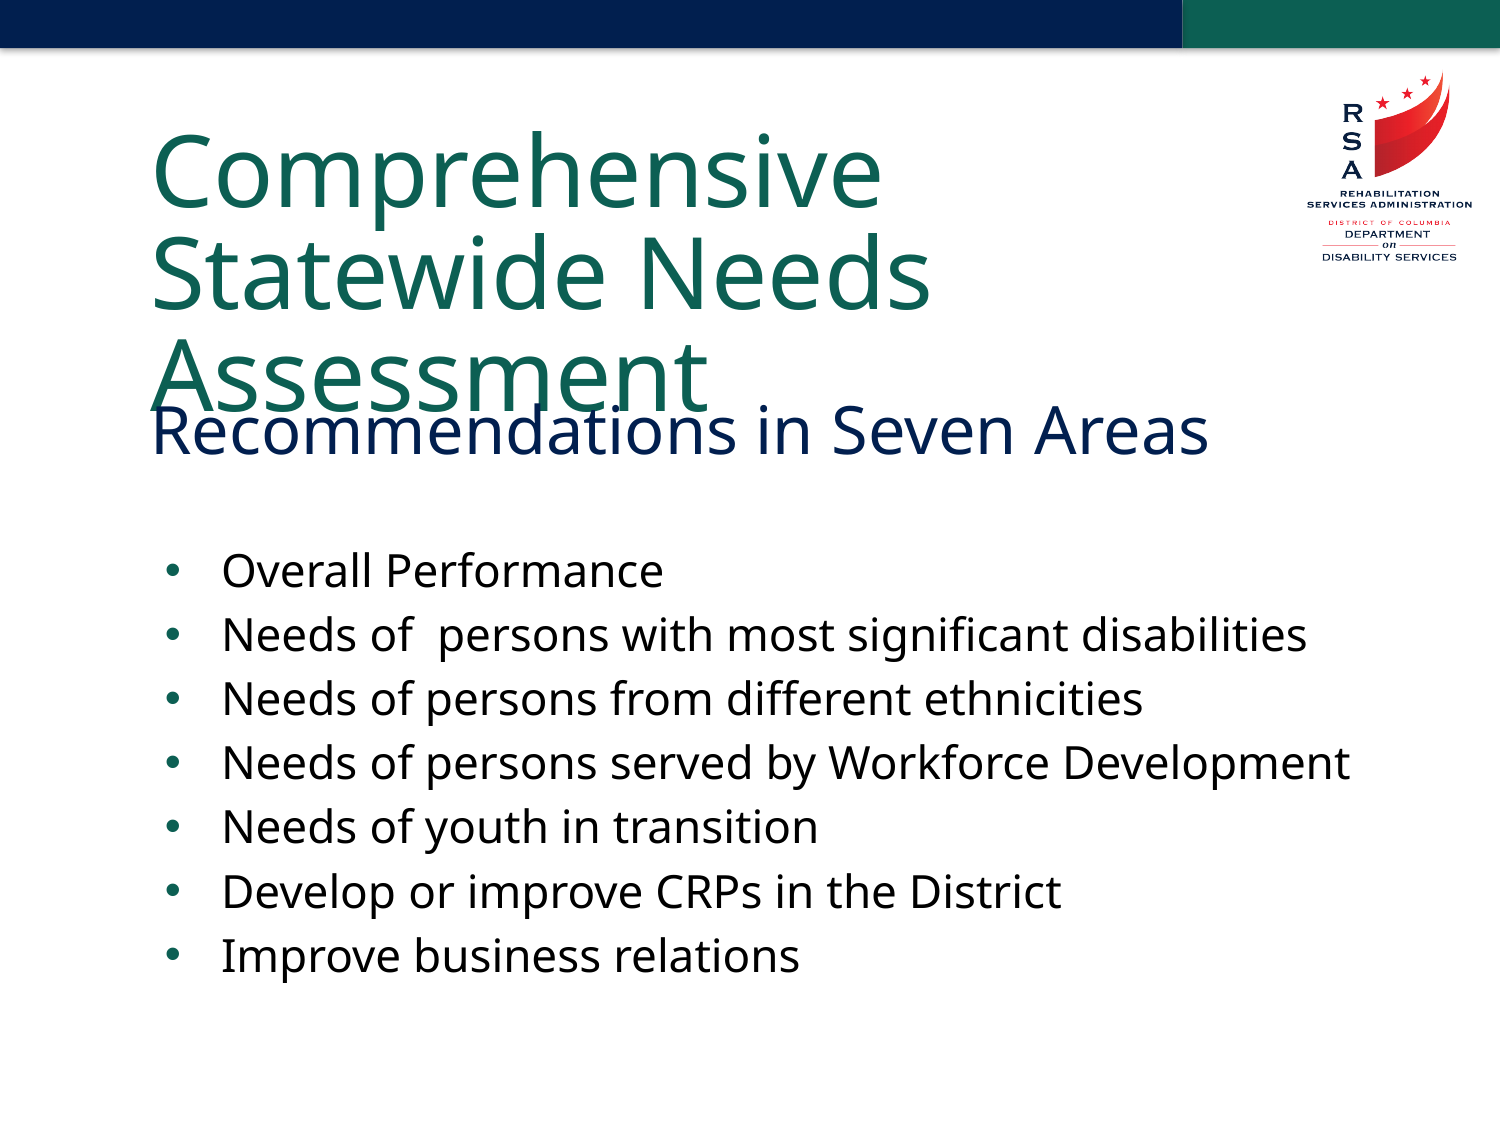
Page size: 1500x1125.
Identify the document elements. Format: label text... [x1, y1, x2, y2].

list Overall Performance Needs of persons with most significant disabilities Needs of persons from different ethnicities Needs of persons served by Workforce Development Needs of youth in transition Develop or improve CRPs in the District Improve business relations [150, 534, 1425, 1005]
picture [1307, 69, 1472, 261]
title Comprehensive Statewide Needs Assessment [150, 125, 1350, 313]
subtitle Recommendations in Seven Areas [150, 387, 1350, 463]
